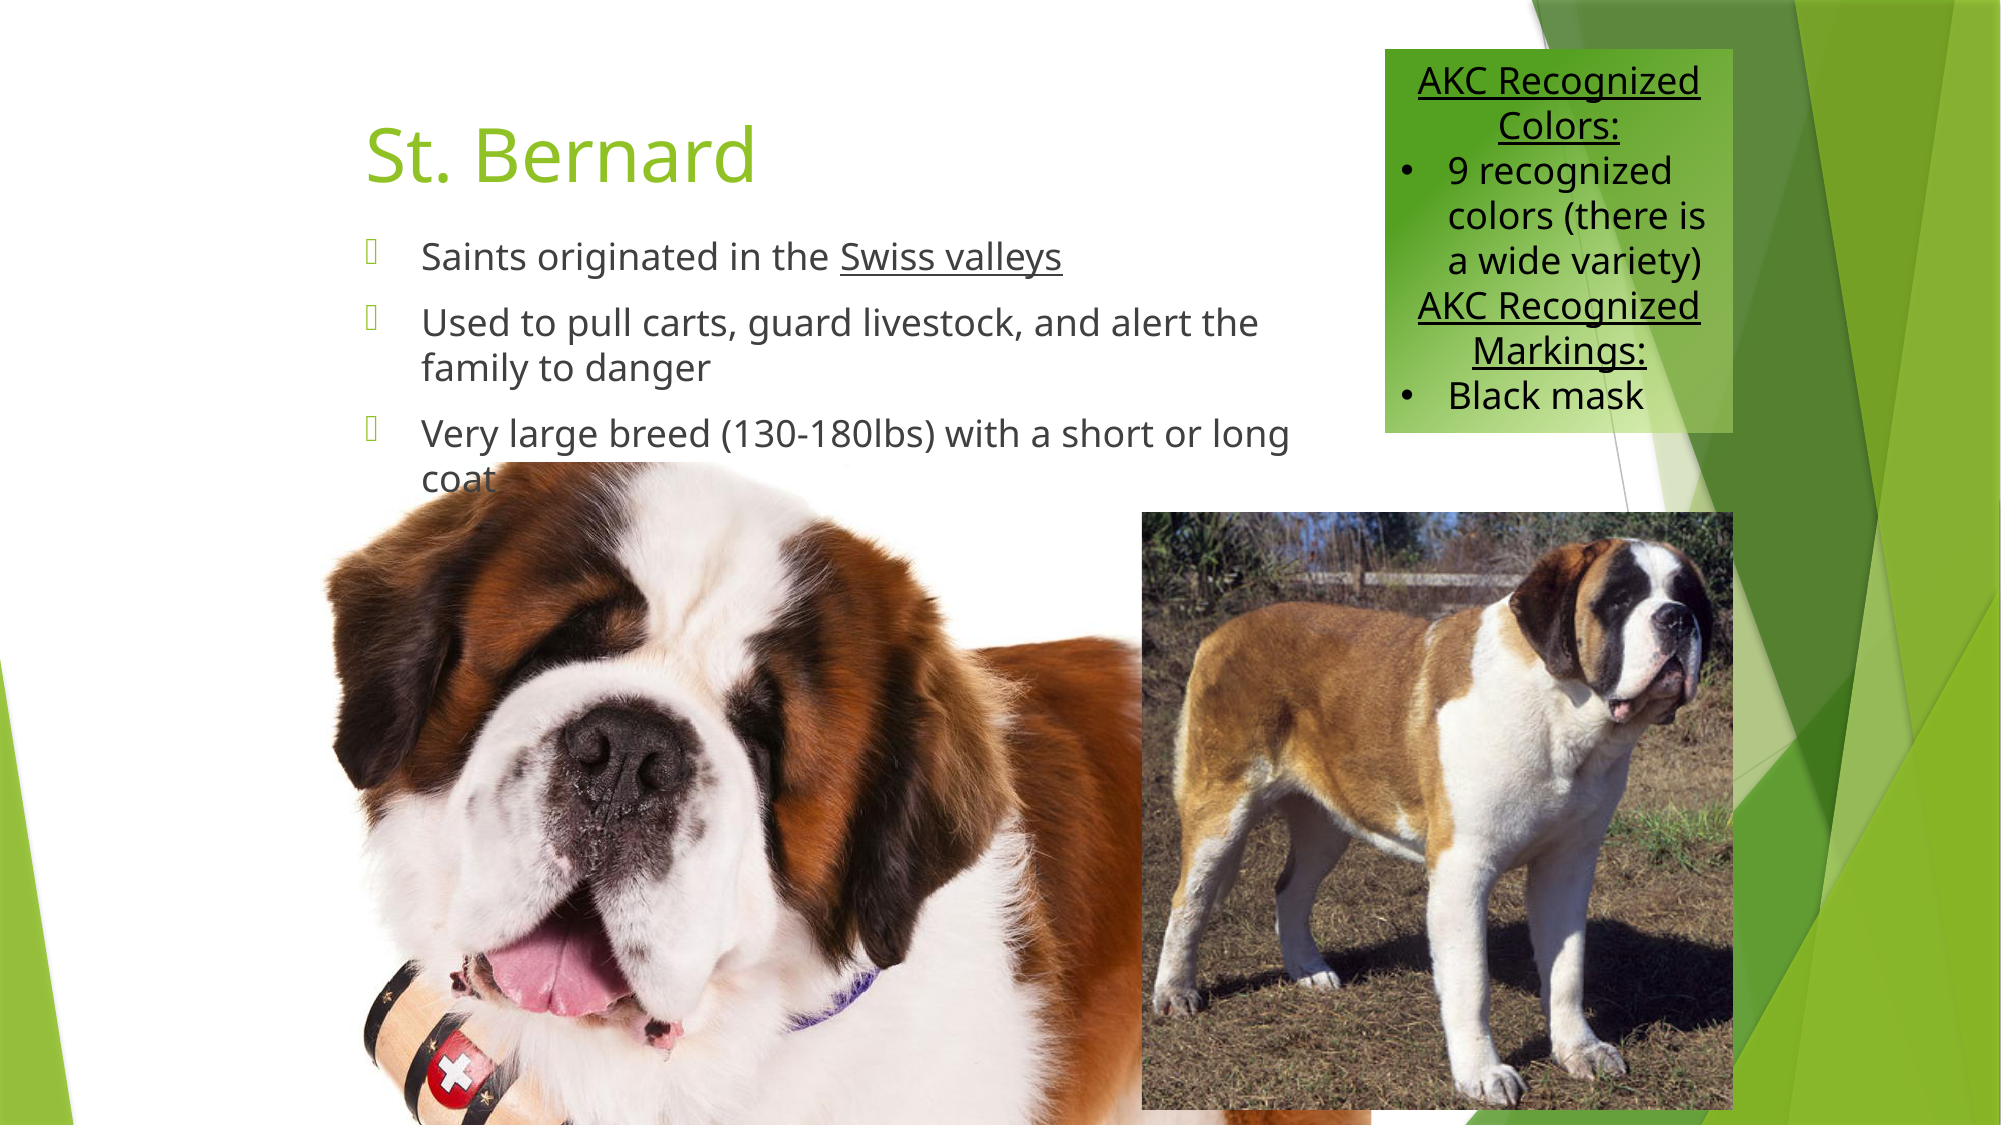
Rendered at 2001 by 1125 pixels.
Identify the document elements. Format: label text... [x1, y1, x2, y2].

text_box AKC Recognized Colors: 9 recognized colors (there is a wide variety) AKC Recognized Markings: Black mask [1385, 49, 1733, 433]
list Saints originated in the Swiss valleys Used to pull carts, guard livestock, and alert the family to danger Very large breed (130-180lbs) with a short or long coat [350, 225, 1392, 510]
title St. Bernard [350, 99, 1385, 213]
picture [319, 462, 1734, 1125]
